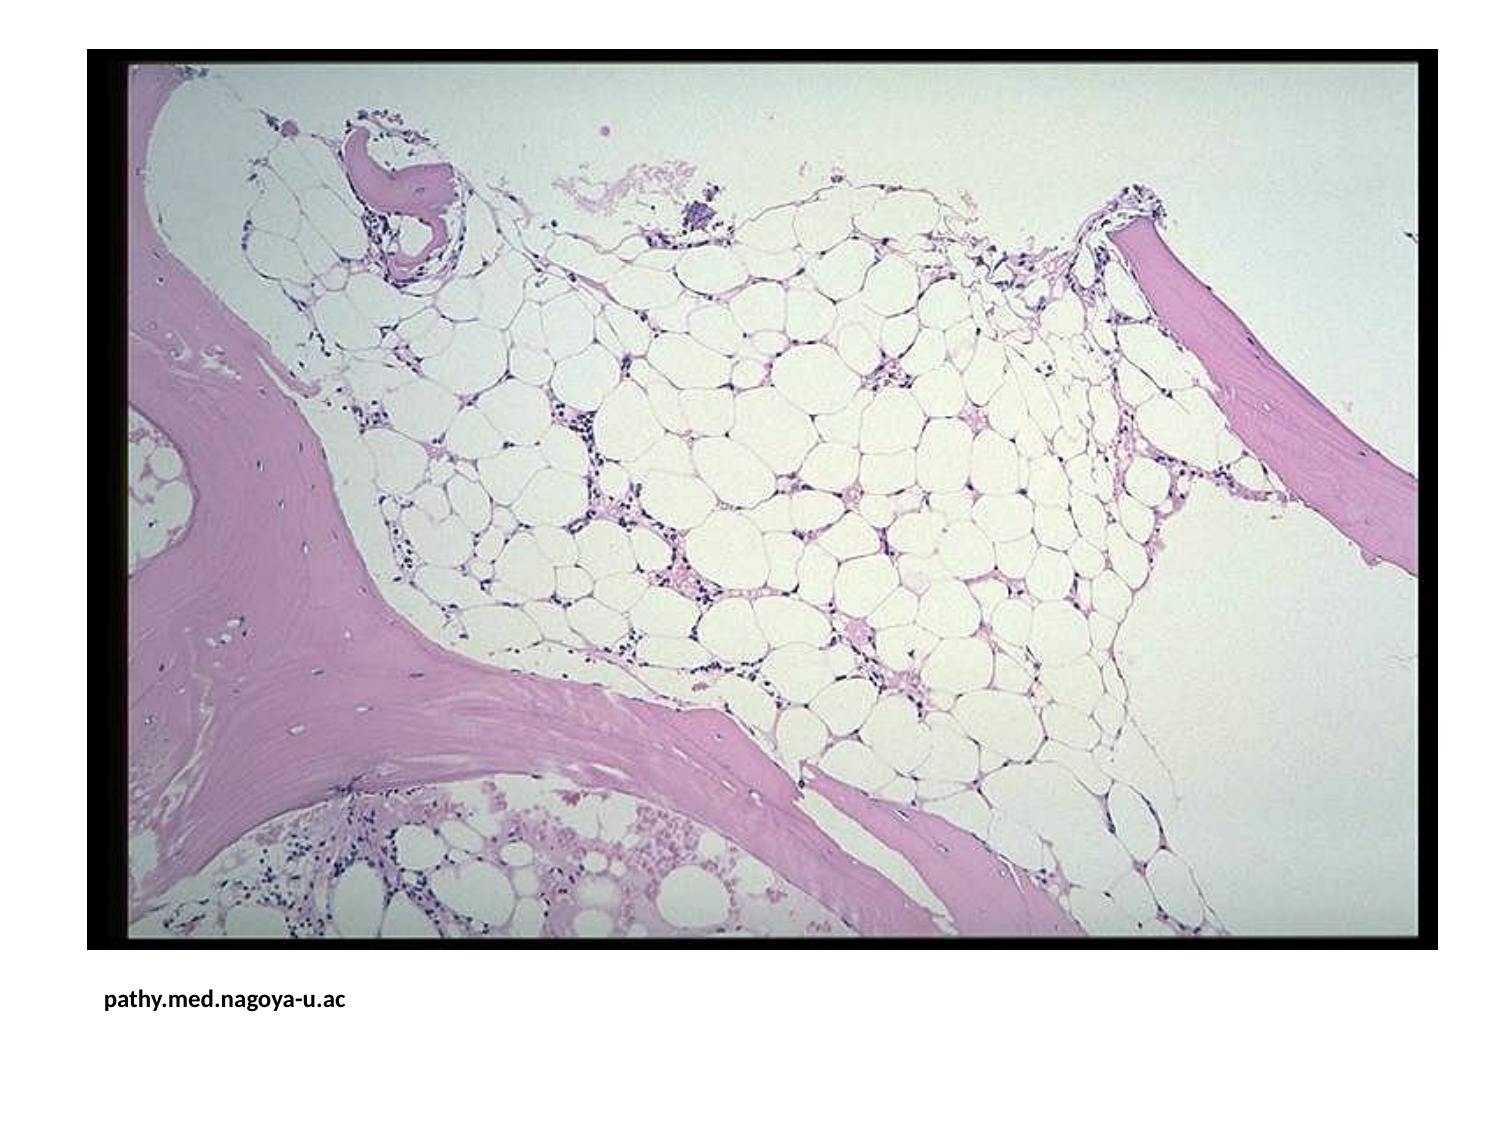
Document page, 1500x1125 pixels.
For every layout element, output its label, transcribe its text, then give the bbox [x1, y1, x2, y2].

picture [87, 49, 1438, 951]
text_box pathy.med.nagoya-u.ac [88, 975, 361, 1020]
